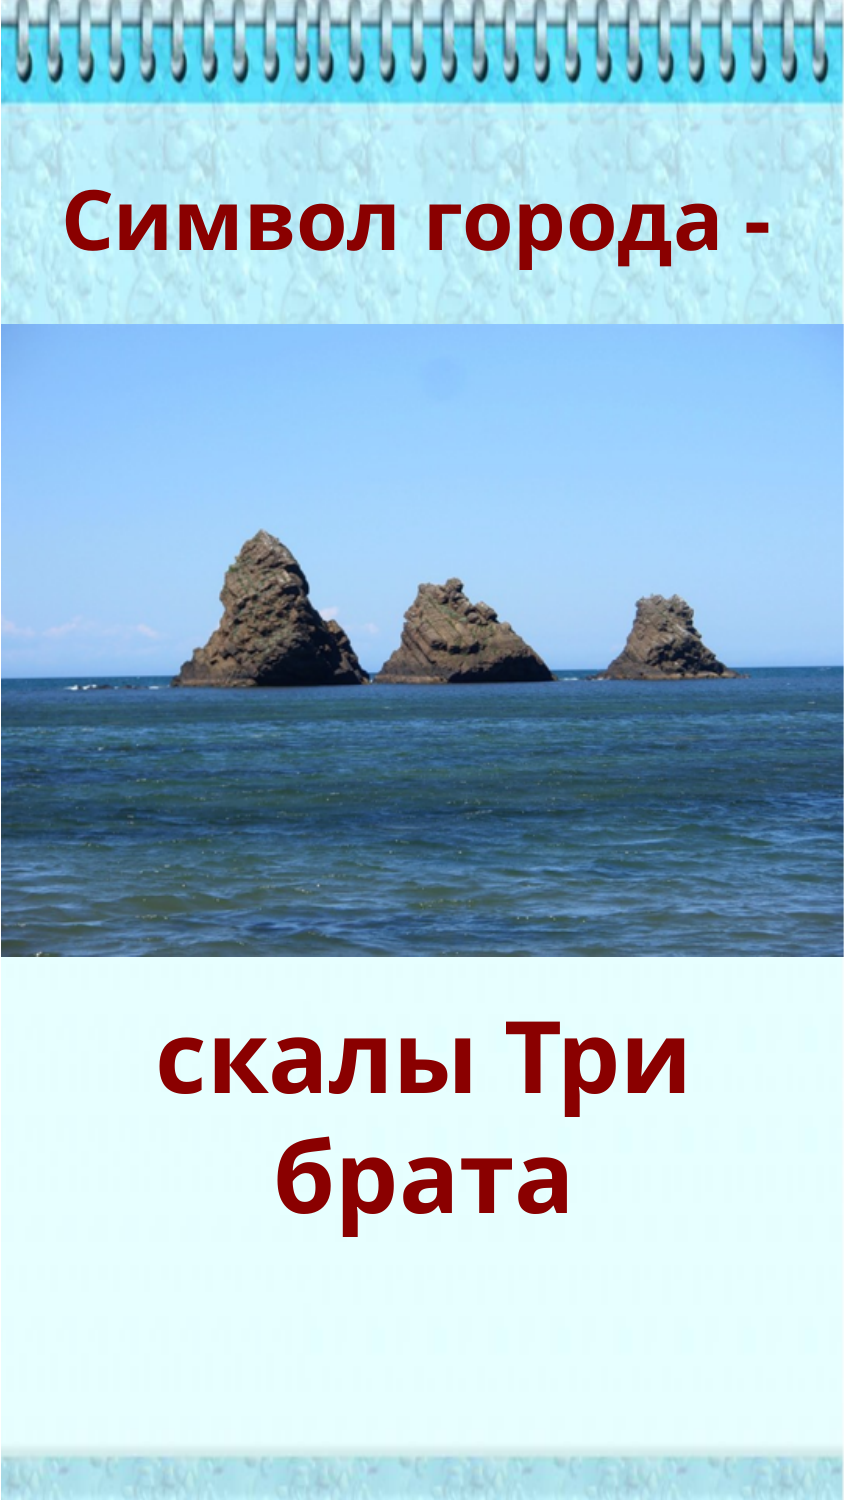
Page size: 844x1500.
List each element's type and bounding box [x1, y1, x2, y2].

picture [0, 957, 844, 1500]
picture [0, 0, 844, 324]
list [0, 324, 844, 957]
